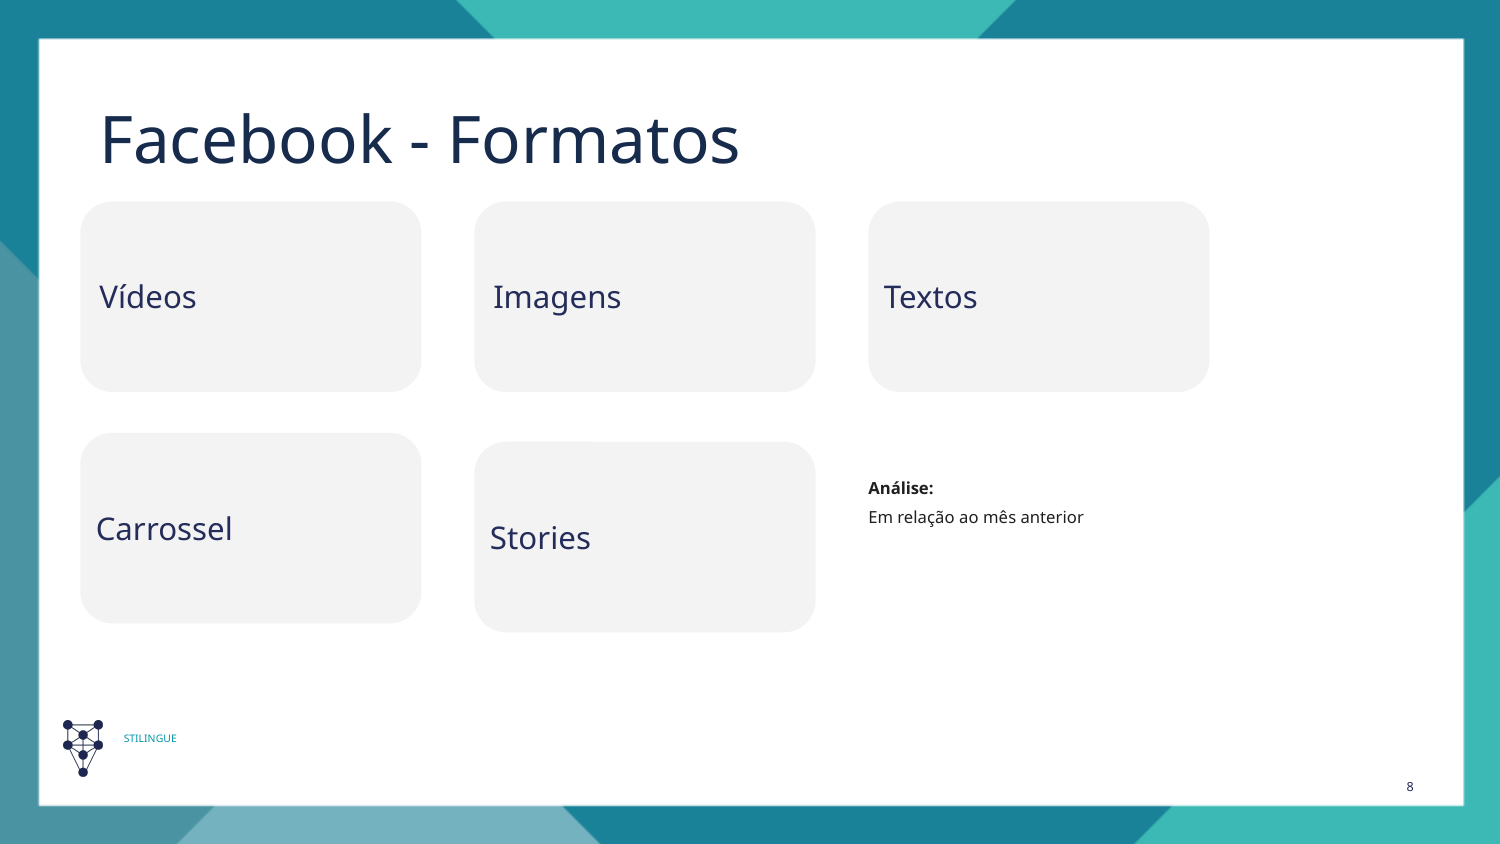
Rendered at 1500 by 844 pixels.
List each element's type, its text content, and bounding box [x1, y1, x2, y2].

text_box [80, 432, 422, 624]
text_box [474, 441, 816, 633]
text_box Facebook - Formatos [99, 74, 1045, 177]
text_box [868, 201, 1210, 393]
text_box Textos [883, 273, 1146, 320]
text_box [474, 201, 816, 393]
text_box Carrossel [95, 504, 358, 551]
text_box [80, 201, 422, 393]
text_box Vídeos [99, 273, 362, 320]
text_box Stories [489, 513, 752, 560]
picture [0, 0, 1500, 844]
text_box Imagens [493, 273, 756, 320]
text_box STILINGUE [120, 728, 354, 748]
text_box ‹#› [1403, 743, 1432, 799]
text_box Análise: Em relação ao mês anterior [868, 469, 1402, 563]
